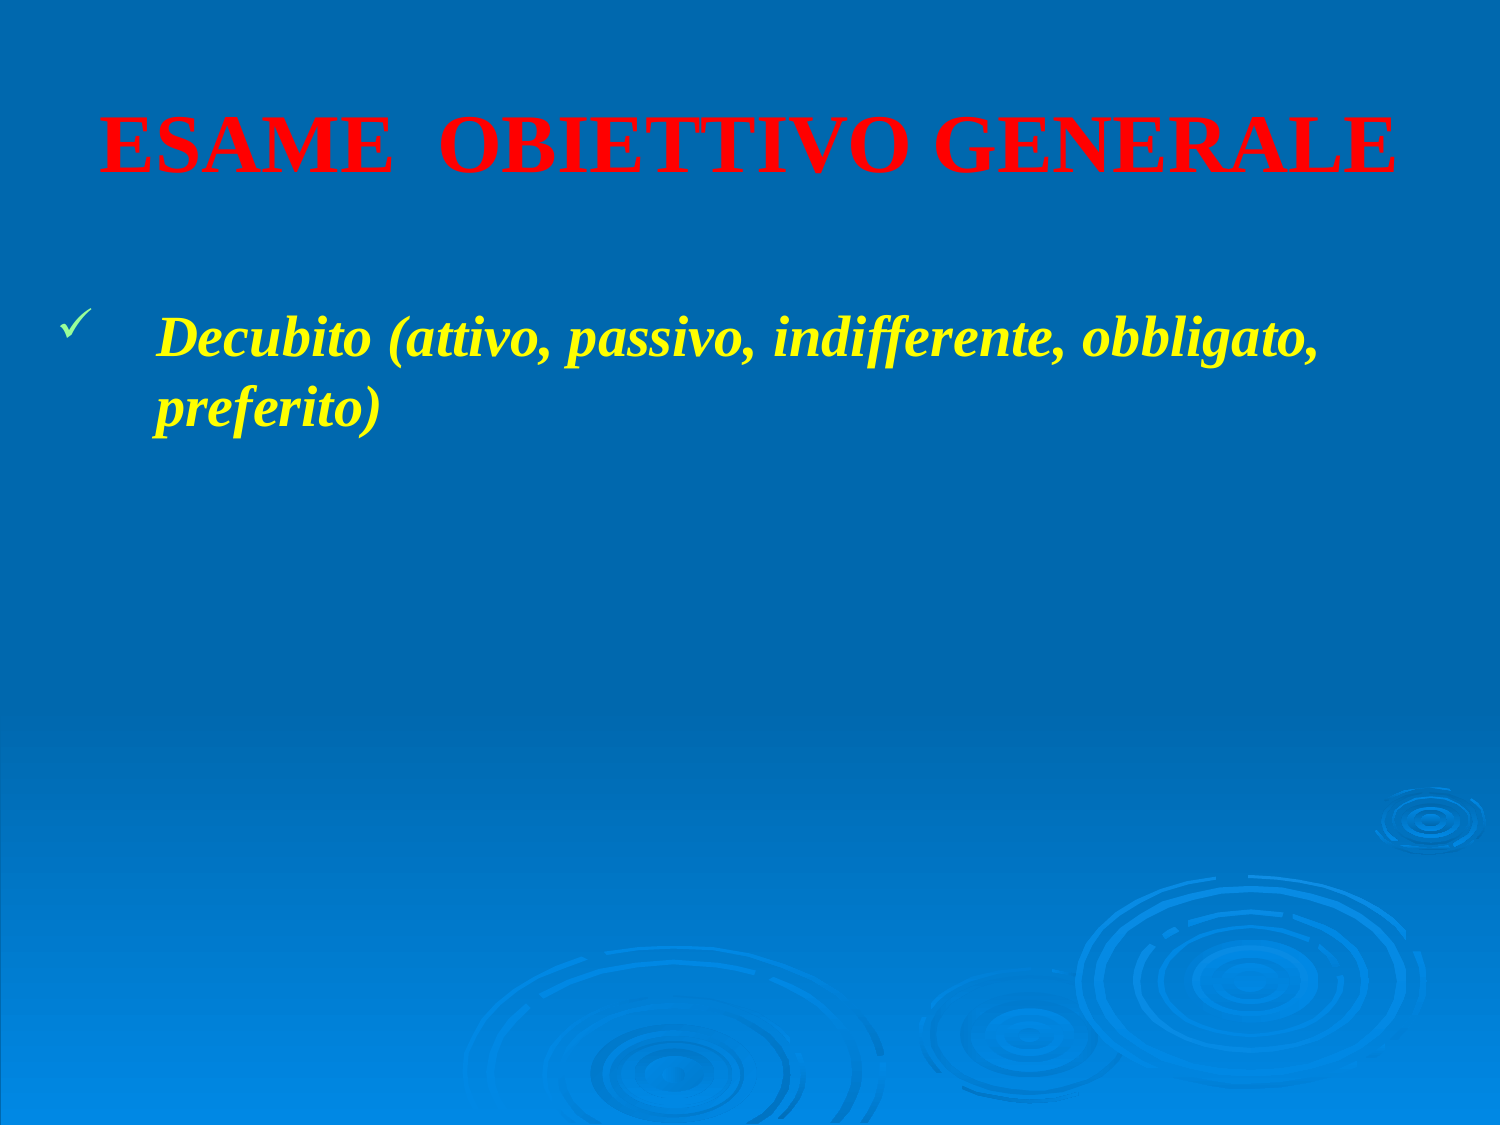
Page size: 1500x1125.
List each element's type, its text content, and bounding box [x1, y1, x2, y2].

list Decubito (attivo, passivo, indifferente, obbligato, preferito) [40, 290, 1392, 1125]
title ESAME OBIETTIVO GENERALE [74, 45, 1426, 233]
